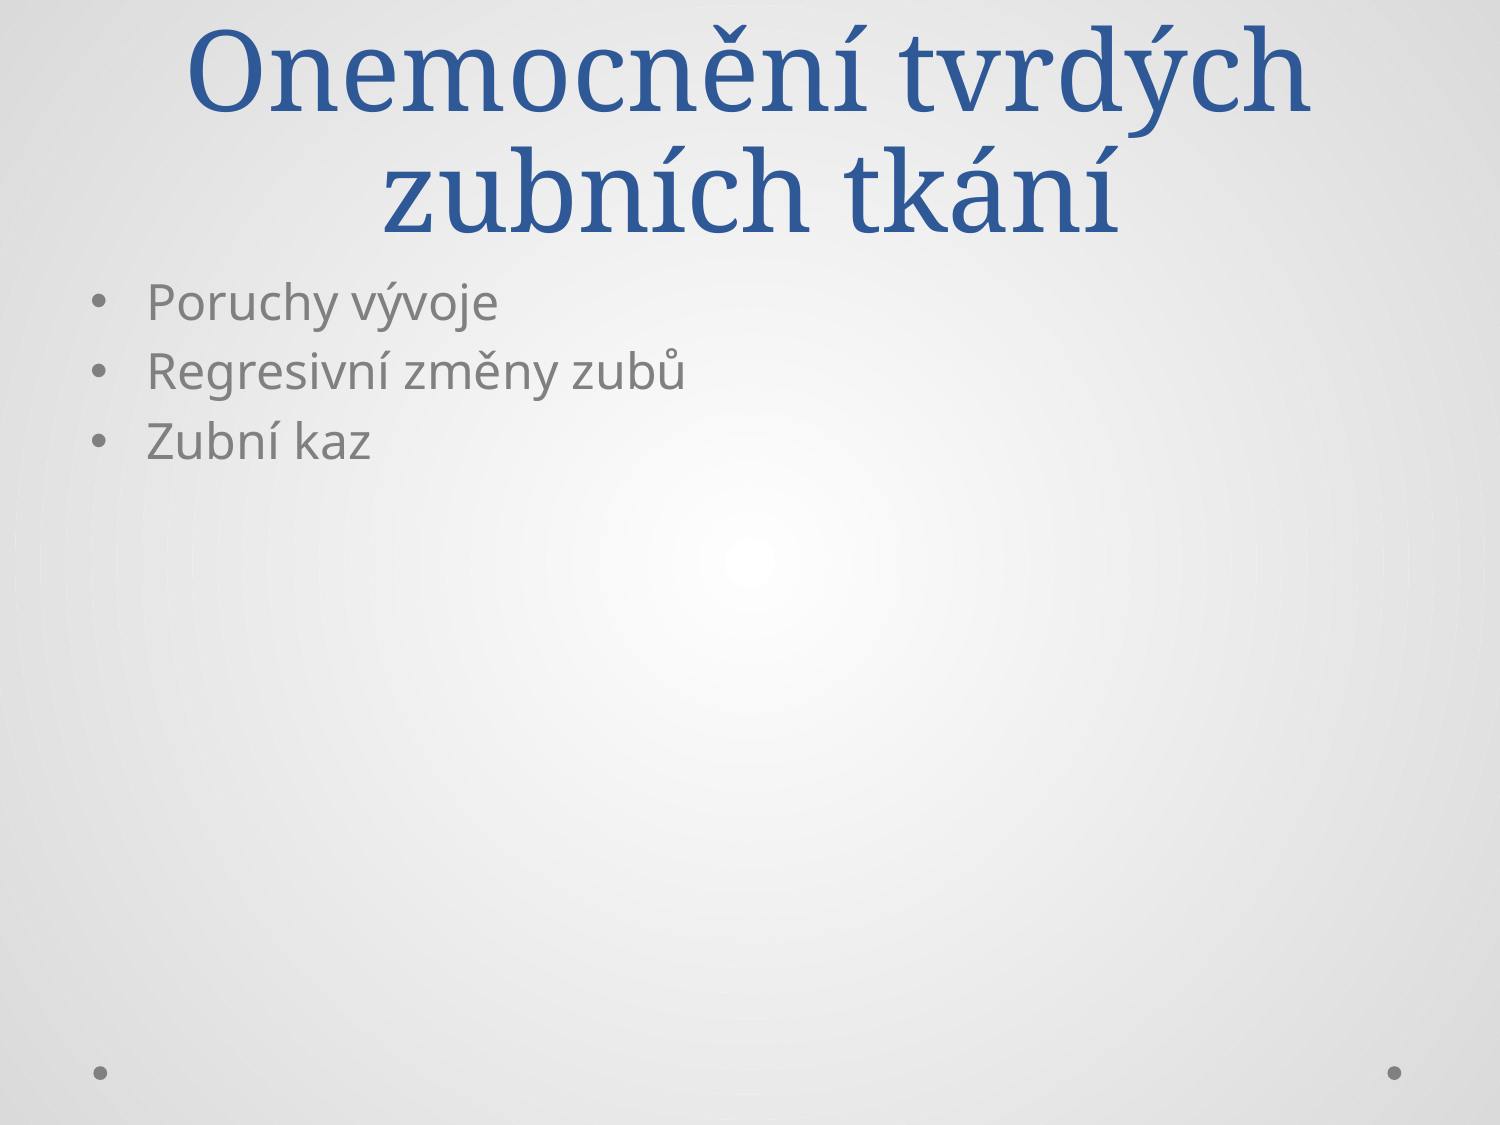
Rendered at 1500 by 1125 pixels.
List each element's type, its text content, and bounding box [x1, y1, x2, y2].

list Poruchy vývoje Regresivní změny zubů Zubní kaz [75, 262, 1425, 1005]
title Onemocnění tvrdých zubních tkání [75, 0, 1425, 262]
